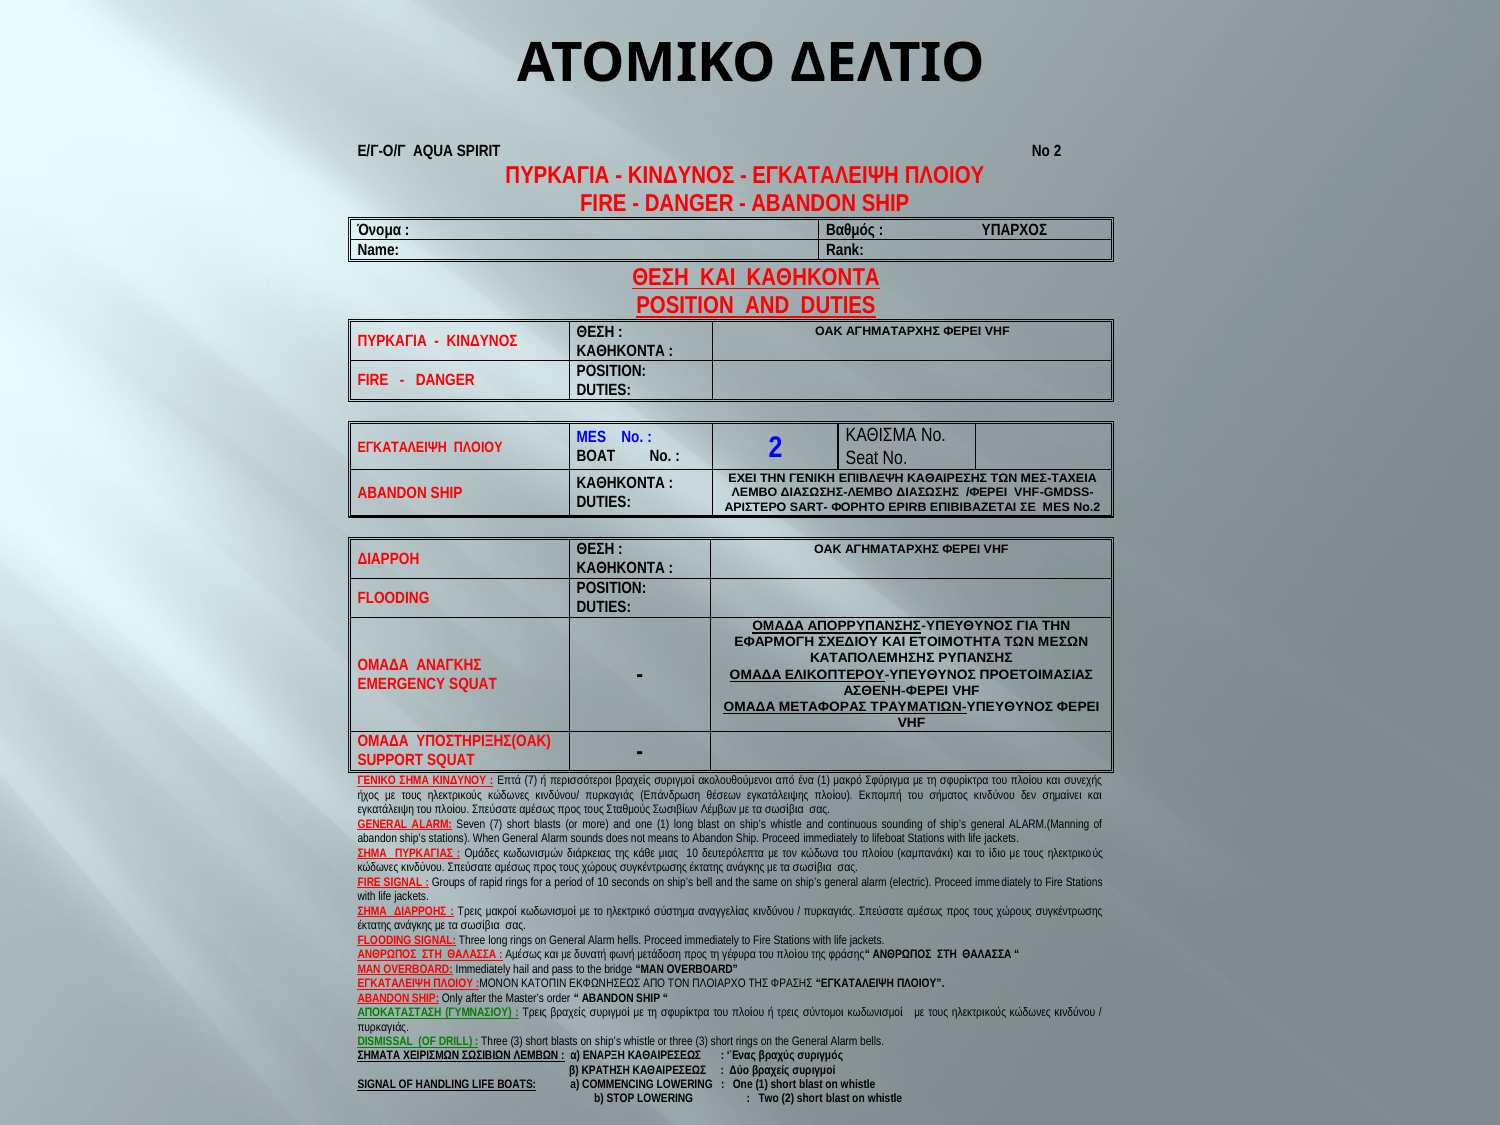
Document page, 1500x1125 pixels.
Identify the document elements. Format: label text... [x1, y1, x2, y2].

title ΑΤΟΜΙΚΟ ΔΕΛΤΙΟ [76, 19, 1427, 100]
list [348, 121, 1164, 1107]
